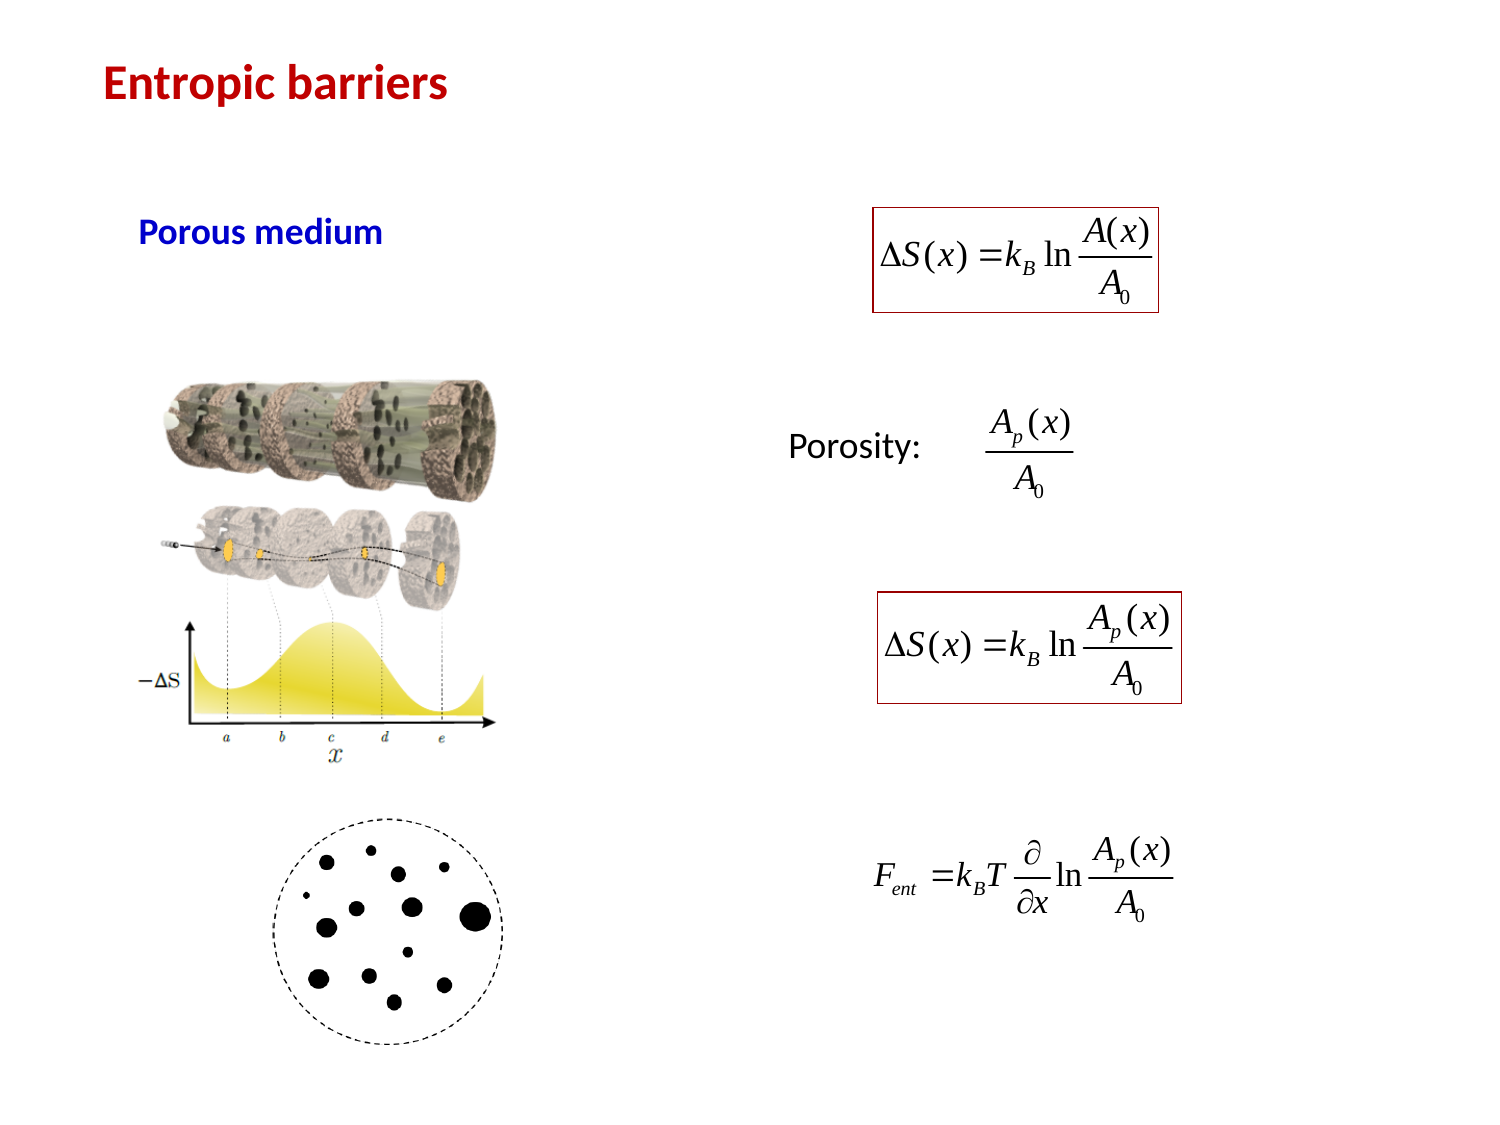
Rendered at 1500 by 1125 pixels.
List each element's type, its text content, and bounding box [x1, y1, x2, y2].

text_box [867, 825, 1181, 931]
picture [125, 349, 528, 781]
text_box Porous medium [123, 199, 672, 260]
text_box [979, 398, 1080, 507]
picture [251, 809, 528, 1051]
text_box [873, 207, 1159, 313]
text_box Entropic barriers [88, 42, 533, 118]
text_box Porosity: [773, 413, 939, 474]
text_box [878, 592, 1181, 704]
